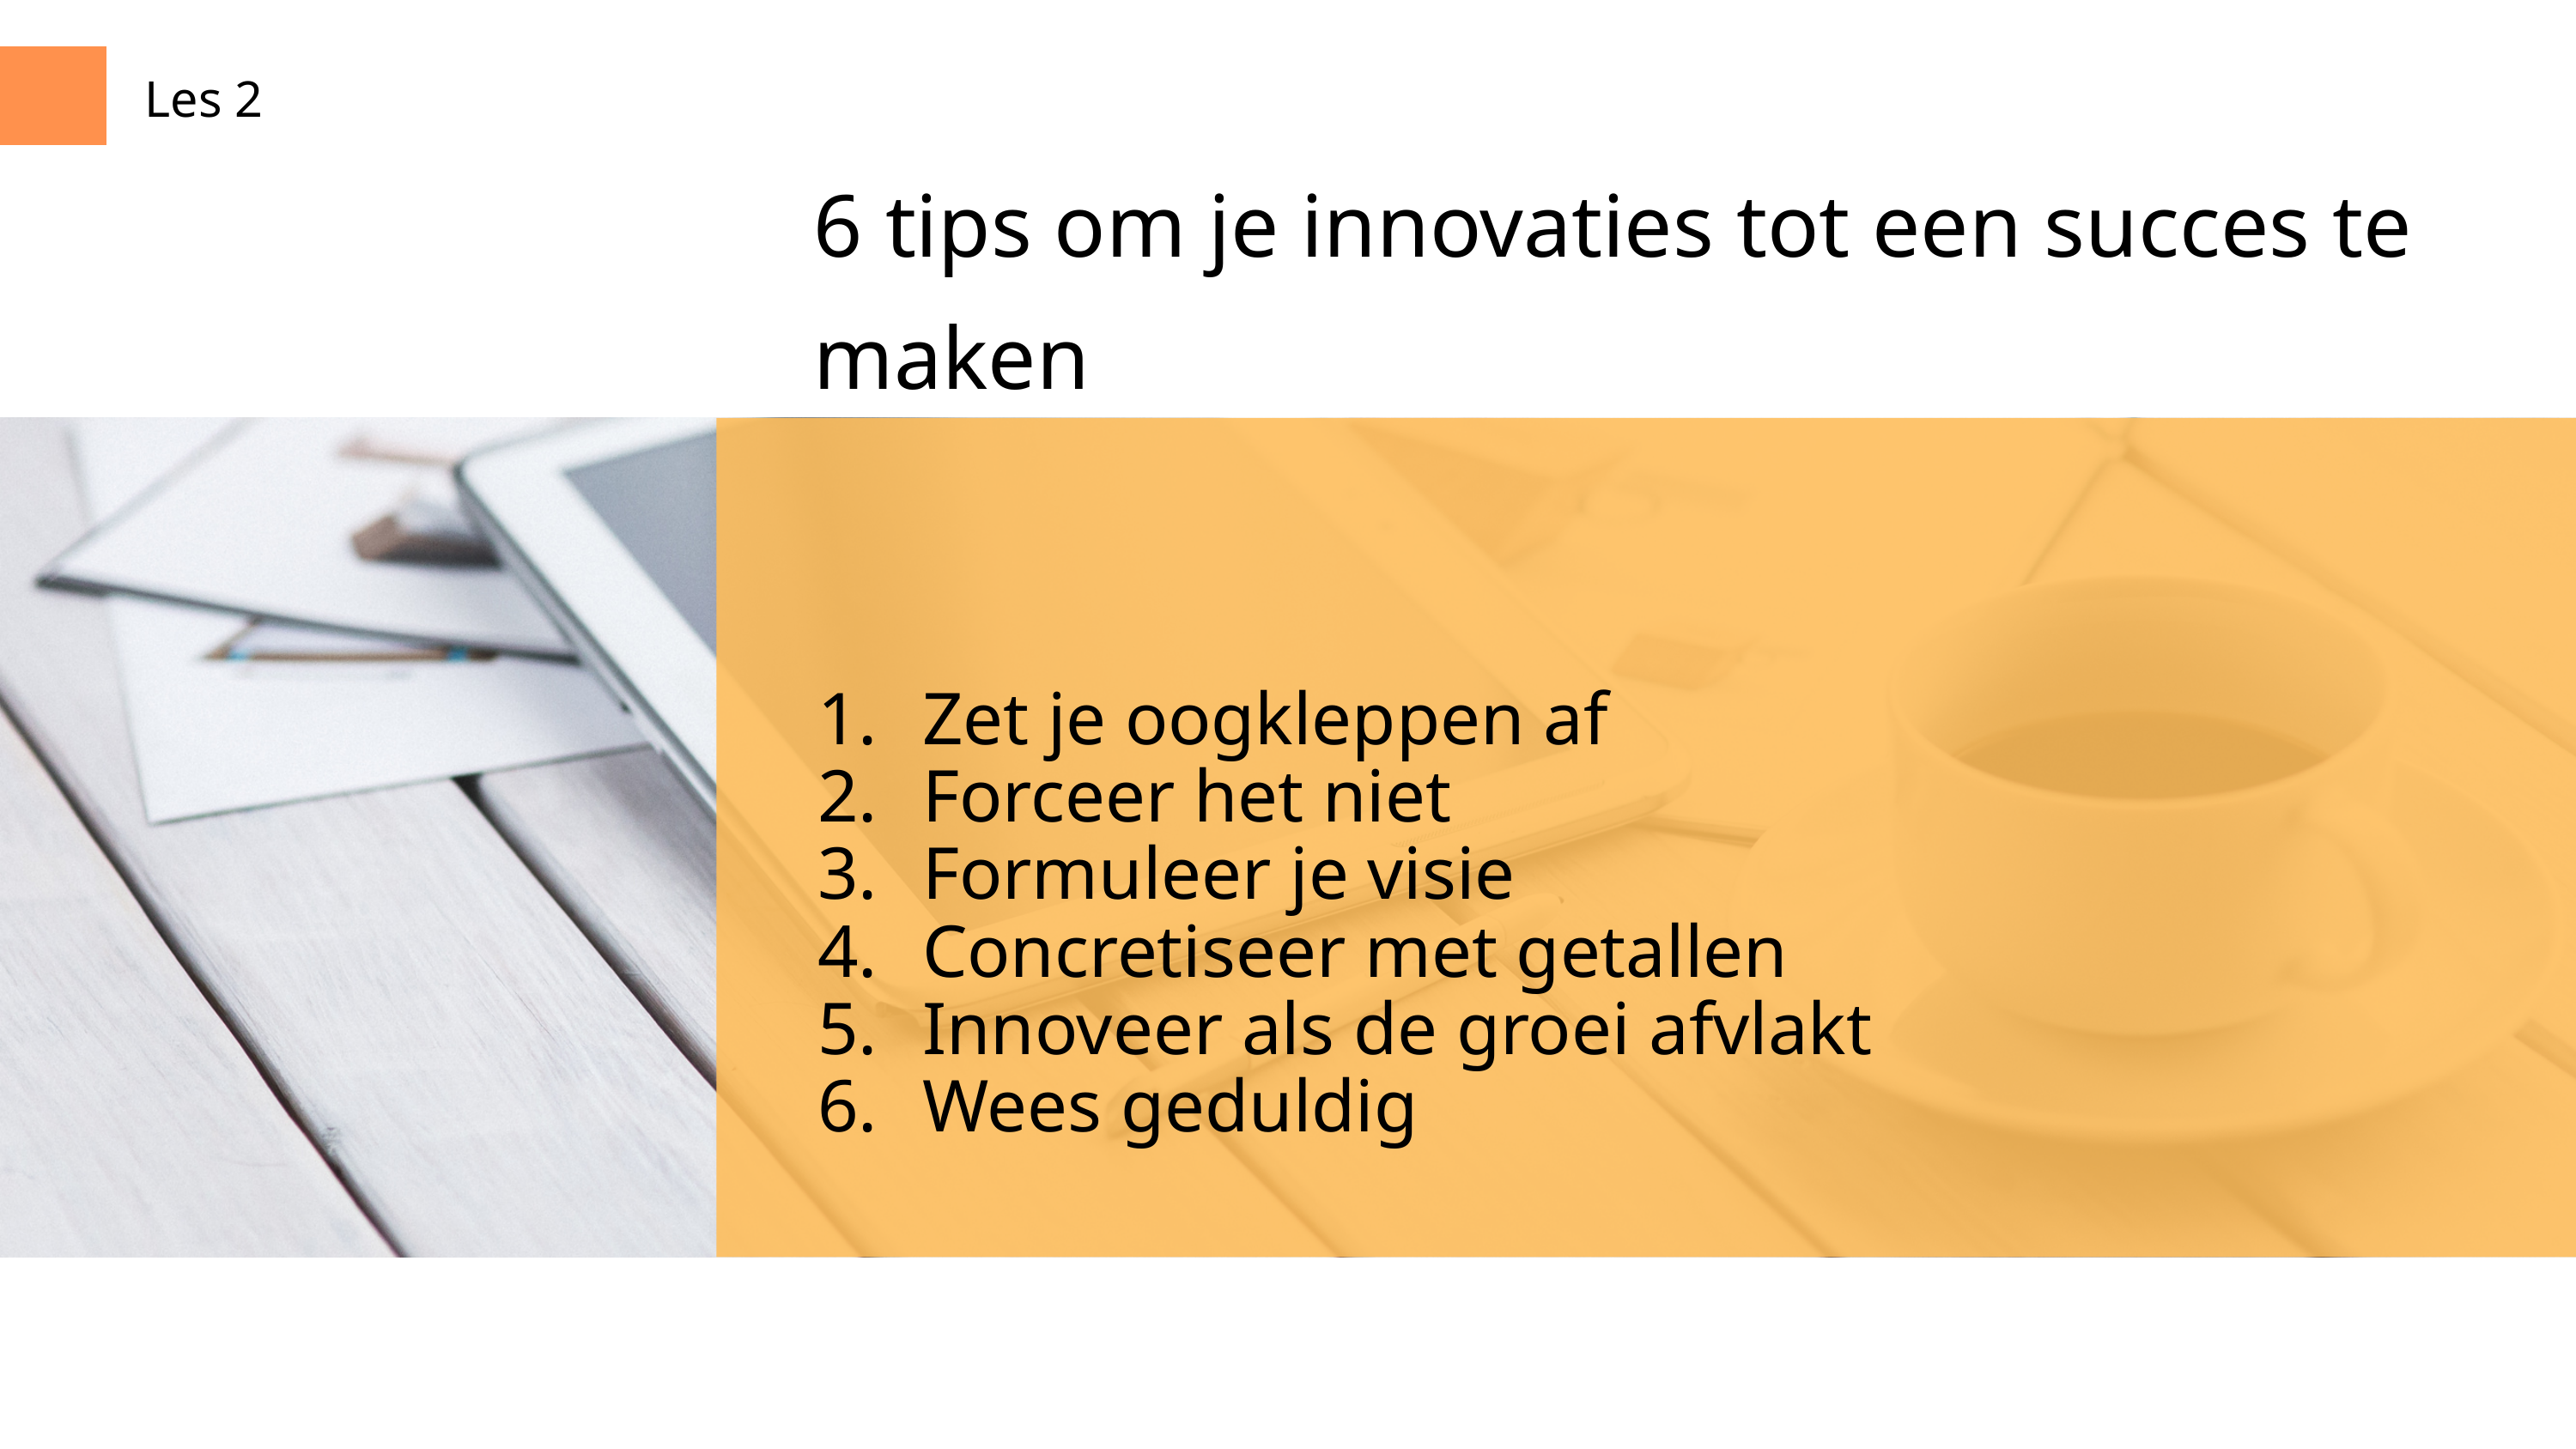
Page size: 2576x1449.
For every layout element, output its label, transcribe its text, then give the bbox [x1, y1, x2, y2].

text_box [0, 45, 107, 145]
text_box 6 tips om je innovaties tot een succes te maken [813, 142, 2576, 407]
text_box Les 2 [144, 58, 489, 128]
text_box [716, 417, 2576, 1258]
picture [0, 417, 716, 1258]
